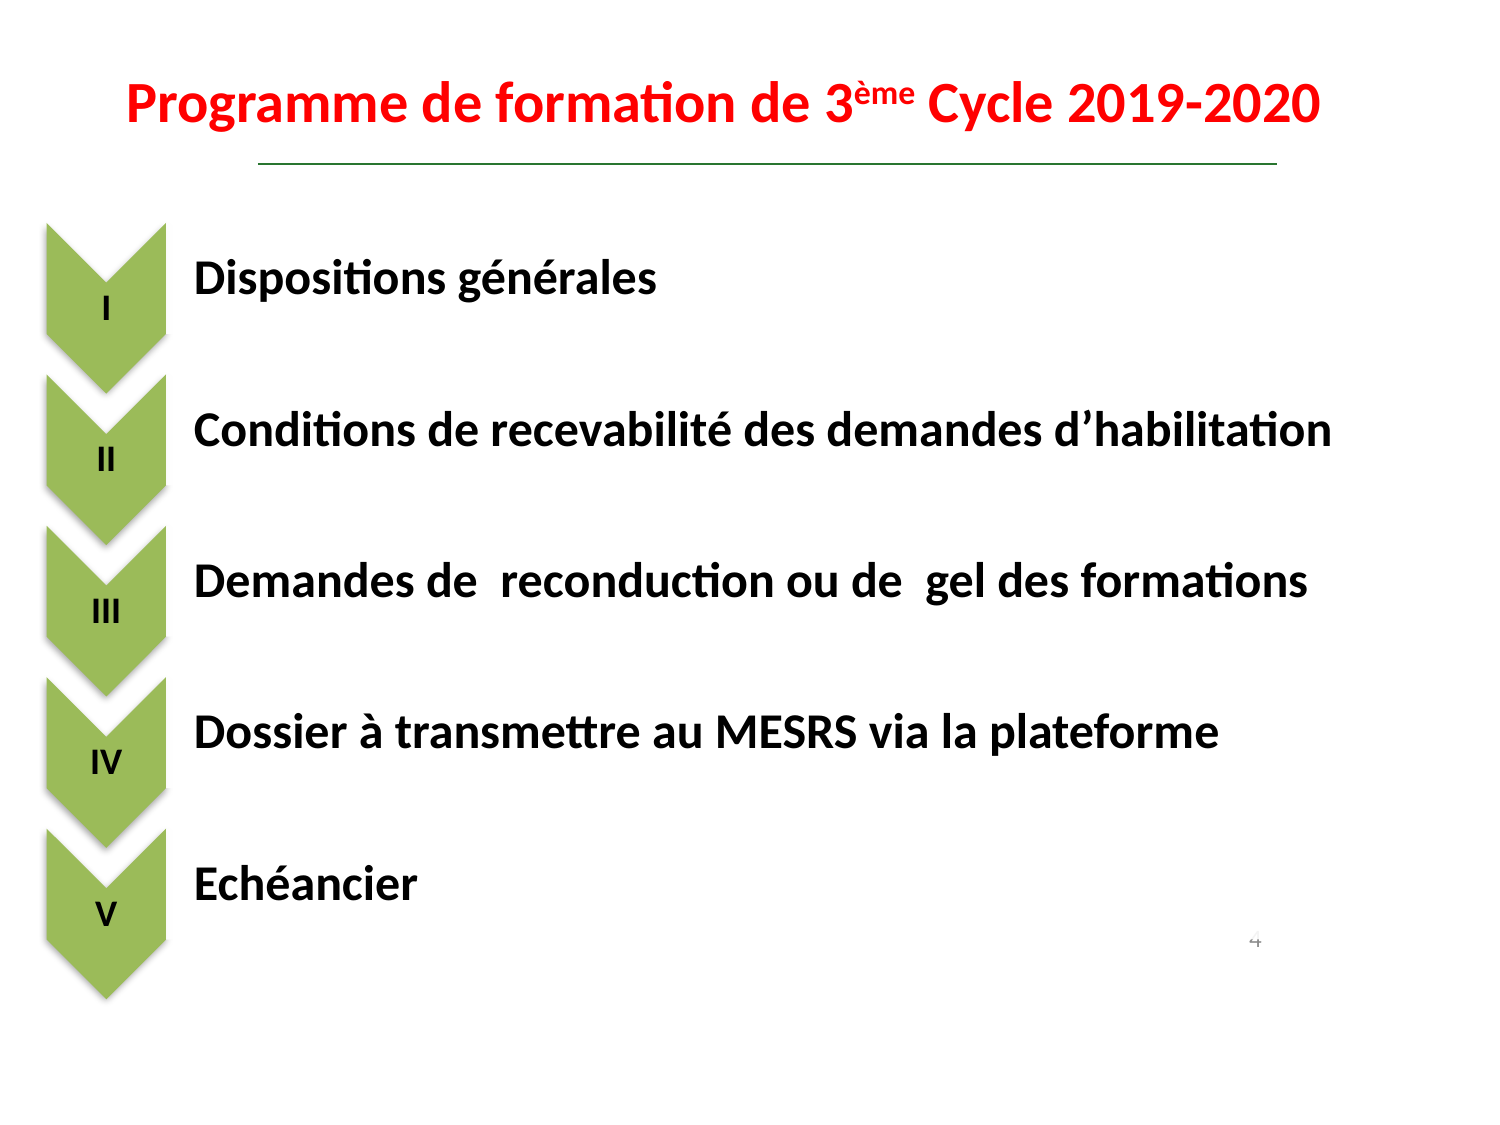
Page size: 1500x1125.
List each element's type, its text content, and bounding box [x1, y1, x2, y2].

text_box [46, 222, 1454, 1000]
text_box Programme de formation de 3ème Cycle 2019-2020 [20, 33, 1428, 164]
